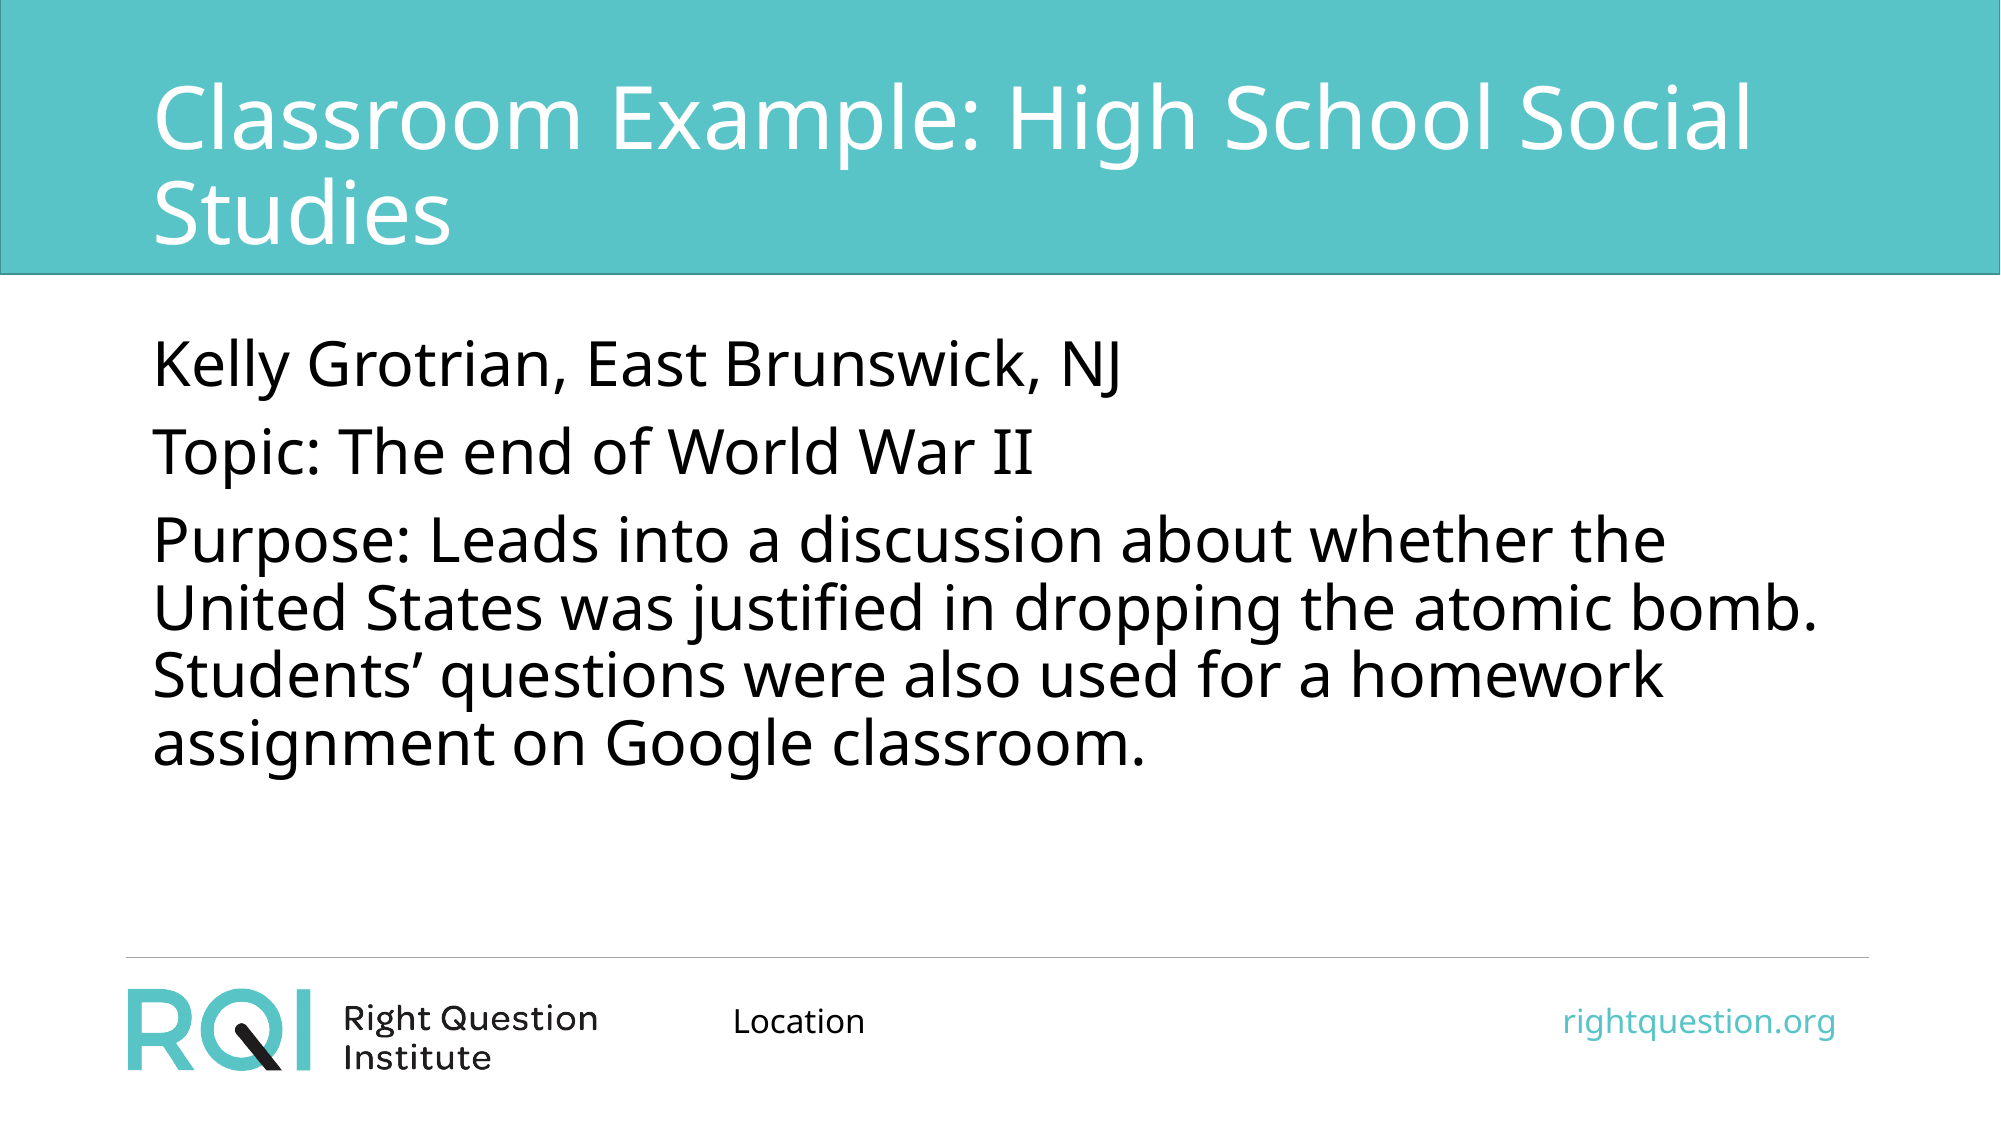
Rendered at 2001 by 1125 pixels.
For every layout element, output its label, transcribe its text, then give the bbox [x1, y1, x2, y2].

picture [126, 987, 598, 1072]
list Kelly Grotrian, East Brunswick, NJ Topic: The end of World War II Purpose: Leads into a discussion about whether the United States was justified in dropping the atomic bomb. Students’ questions were also used for a homework assignment on Google classroom. [137, 324, 1864, 1005]
title Classroom Example: High School Social Studies [137, 59, 1988, 278]
